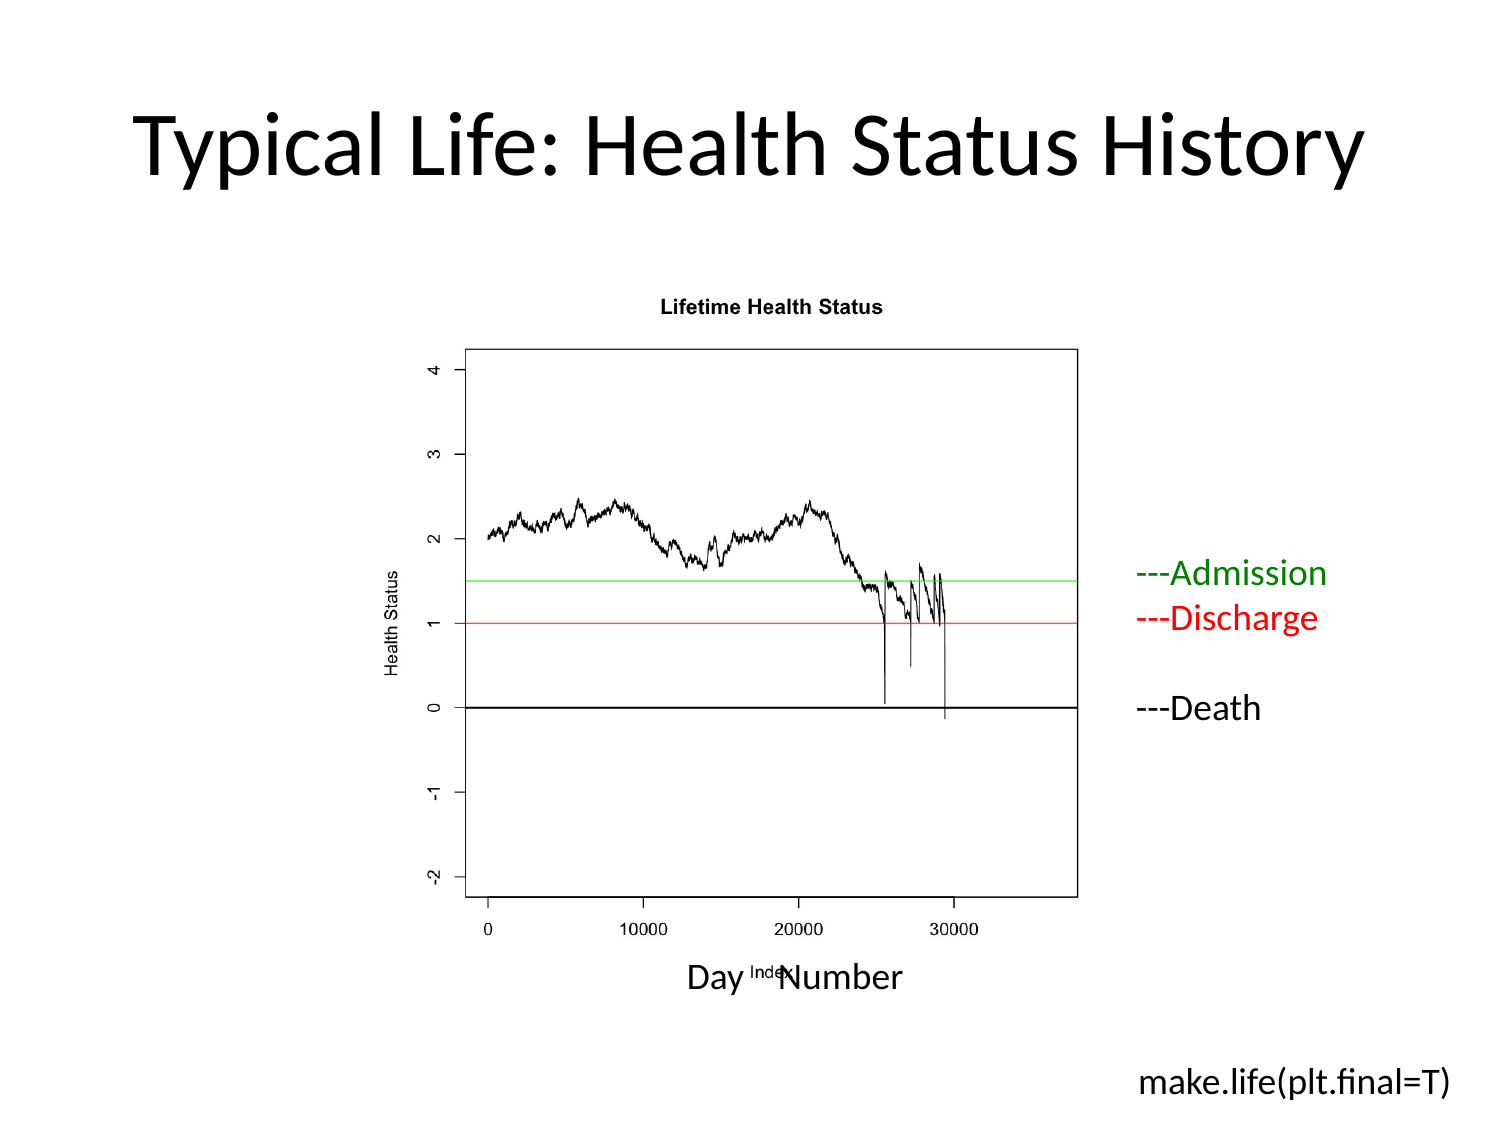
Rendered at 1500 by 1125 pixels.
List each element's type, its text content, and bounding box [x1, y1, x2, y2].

title Typical Life: Health Status History [75, 45, 1425, 233]
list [378, 262, 1122, 1006]
text_box ---Admission ---Discharge ---Death [1127, 540, 1359, 736]
text_box make.life(plt.final=T) [1123, 1049, 1467, 1110]
